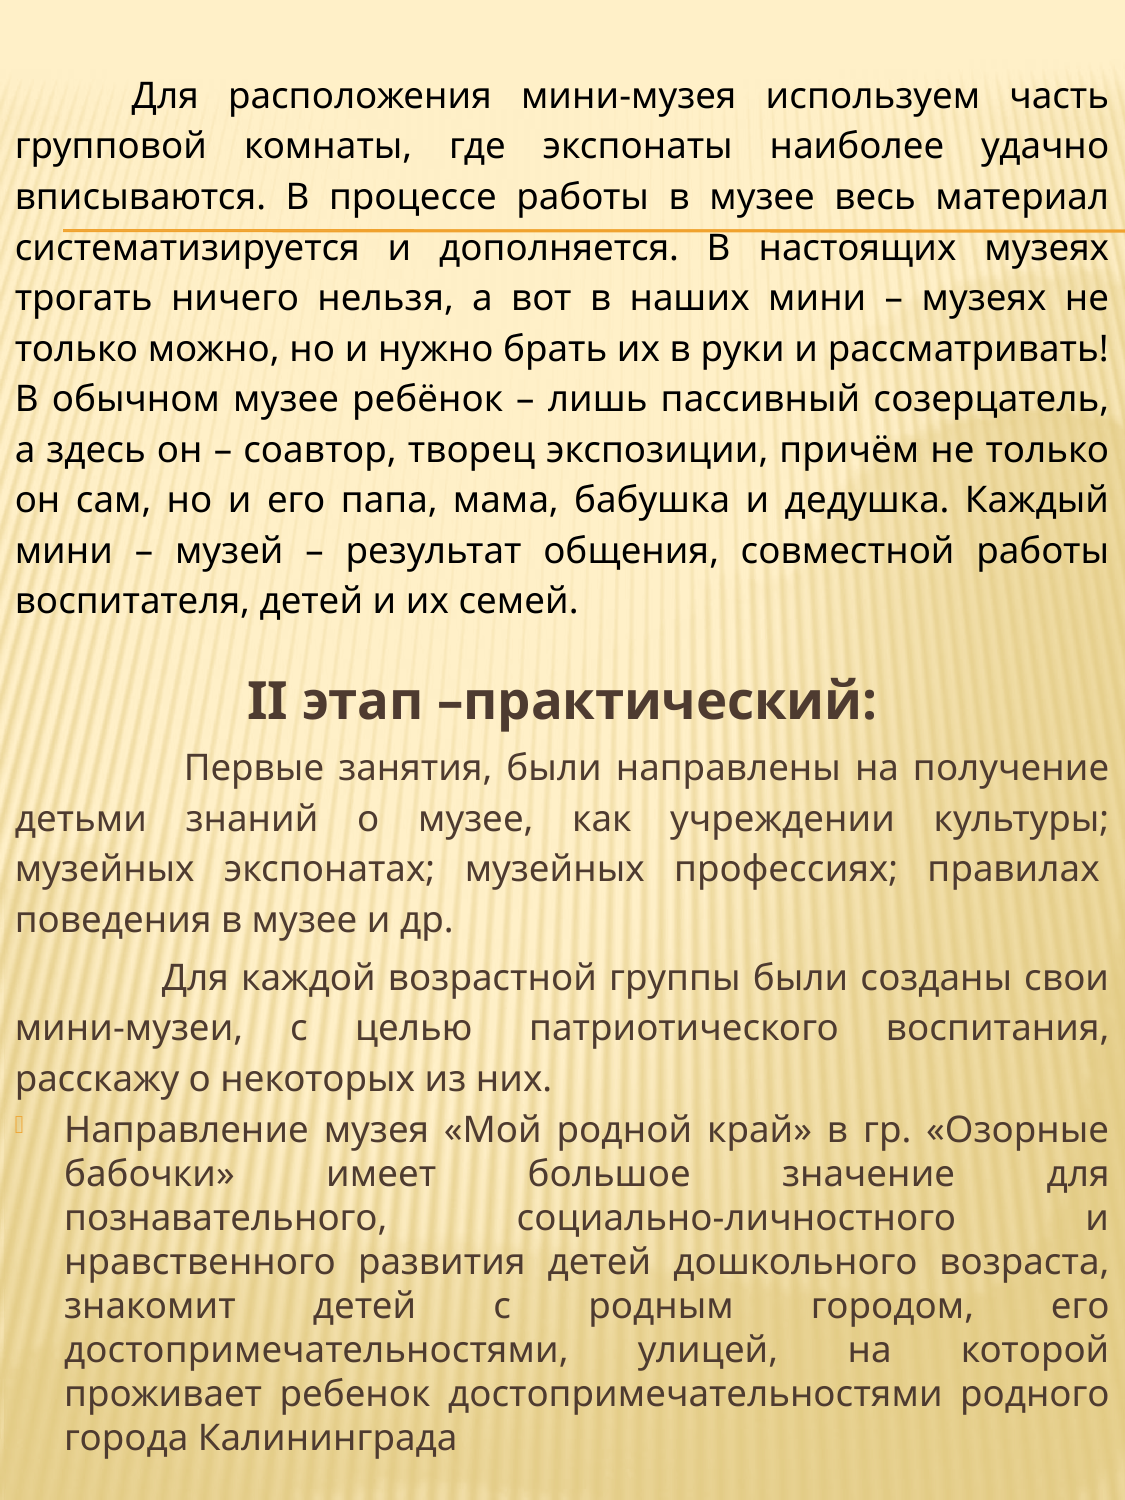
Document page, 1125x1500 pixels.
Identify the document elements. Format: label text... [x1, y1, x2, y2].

list Для расположения мини-музея используем часть групповой комнаты, где экспонаты наиболее удачно вписываются. В процессе работы в музее весь материал систематизируется и дополняется. В настоящих музеях трогать ничего нельзя, а вот в наших мини – музеях не только можно, но и нужно брать их в руки и рассматривать! В обычном музее ребёнок – лишь пассивный созерцатель, а здесь он – соавтор, творец экспозиции, причём не только он сам, но и его папа, мама, бабушка и дедушка. Каждый мини – музей – результат общения, совместной работы воспитателя, детей и их семей. II этап –практический: Первые занятия, были направлены на получение детьми знаний о музее, как учреждении культуры; музейных экспонатах; музейных профессиях; правилах поведения в музее и др. Для каждой возрастной группы были созданы свои мини-музеи, с целью патриотического воспитания, расскажу о некоторых из них. Направление музея «Мой родной край» в гр. «Озорные бабочки» имеет большое значение для познавательного, социально-личностного и нравственного развития детей дошкольного возраста, знакомит детей с родным городом, его достопримечательностями, улицей, на которой проживает ребенок достопримечательностями родного города Калининграда [0, 0, 1125, 1500]
